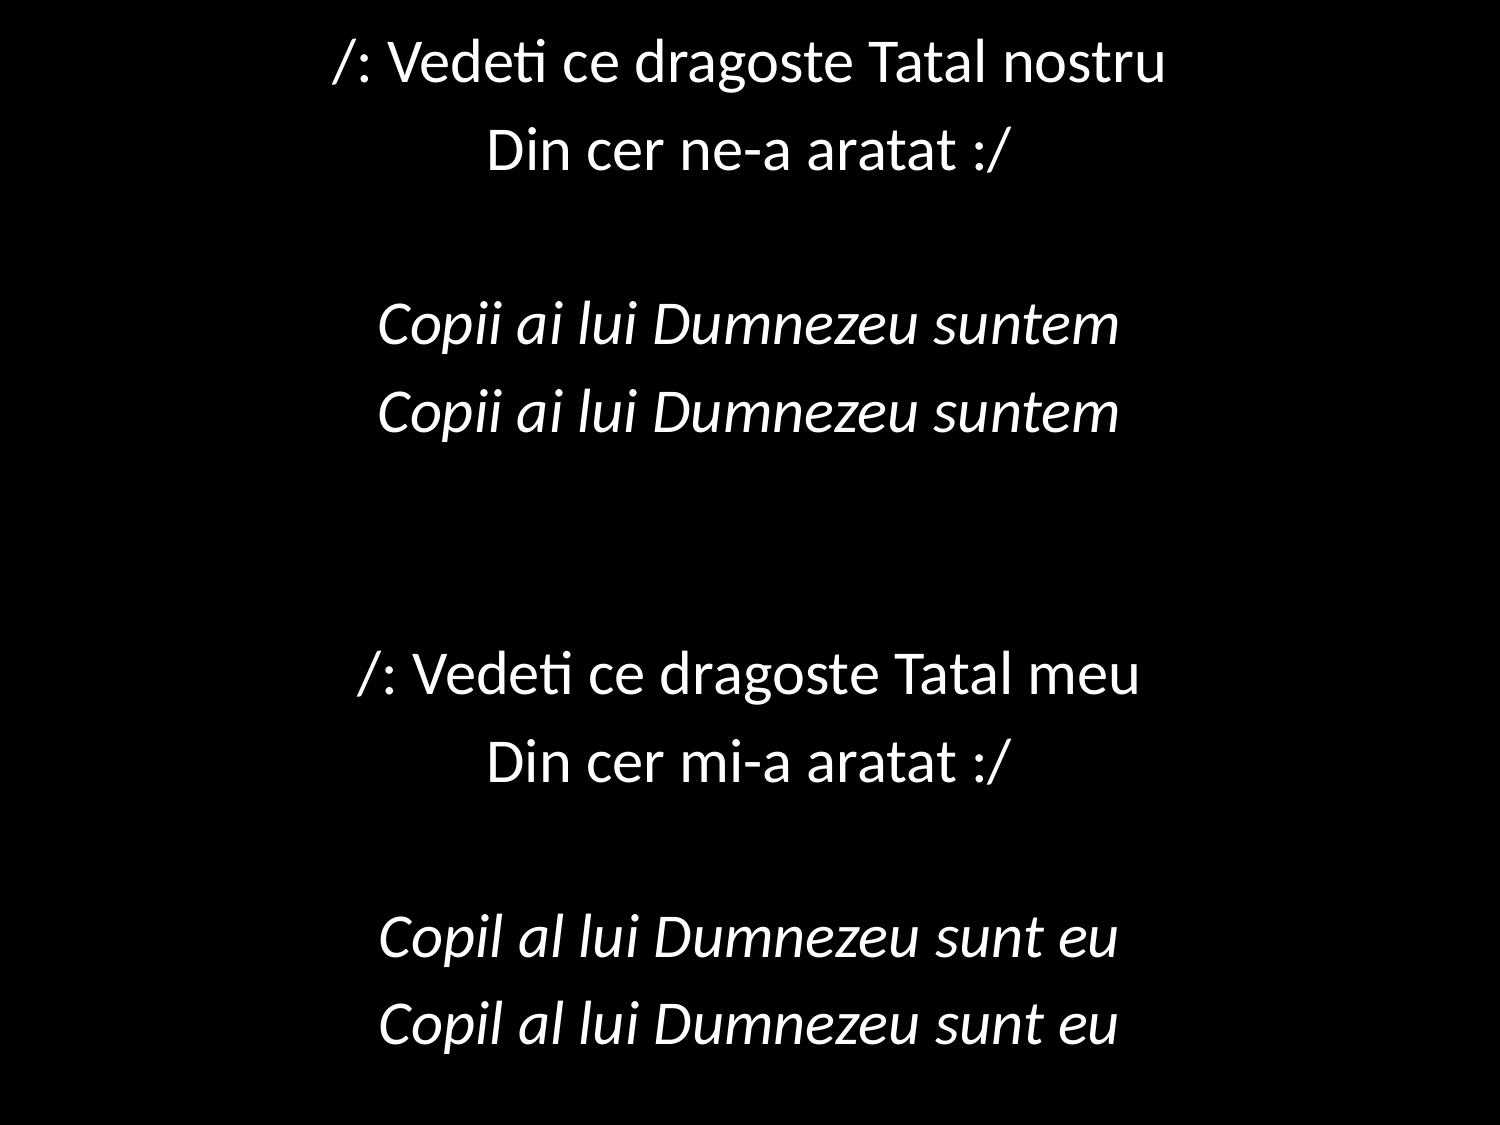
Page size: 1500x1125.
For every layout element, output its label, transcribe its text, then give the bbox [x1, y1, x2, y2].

subtitle /: Vedeti ce dragoste Tatal nostru Din cer ne-a aratat :/ Copii ai lui Dumnezeu suntem Copii ai lui Dumnezeu suntem /: Vedeti ce dragoste Tatal meu Din cer mi-a aratat :/ Copil al lui Dumnezeu sunt eu Copil al lui Dumnezeu sunt eu [0, 12, 1500, 1125]
